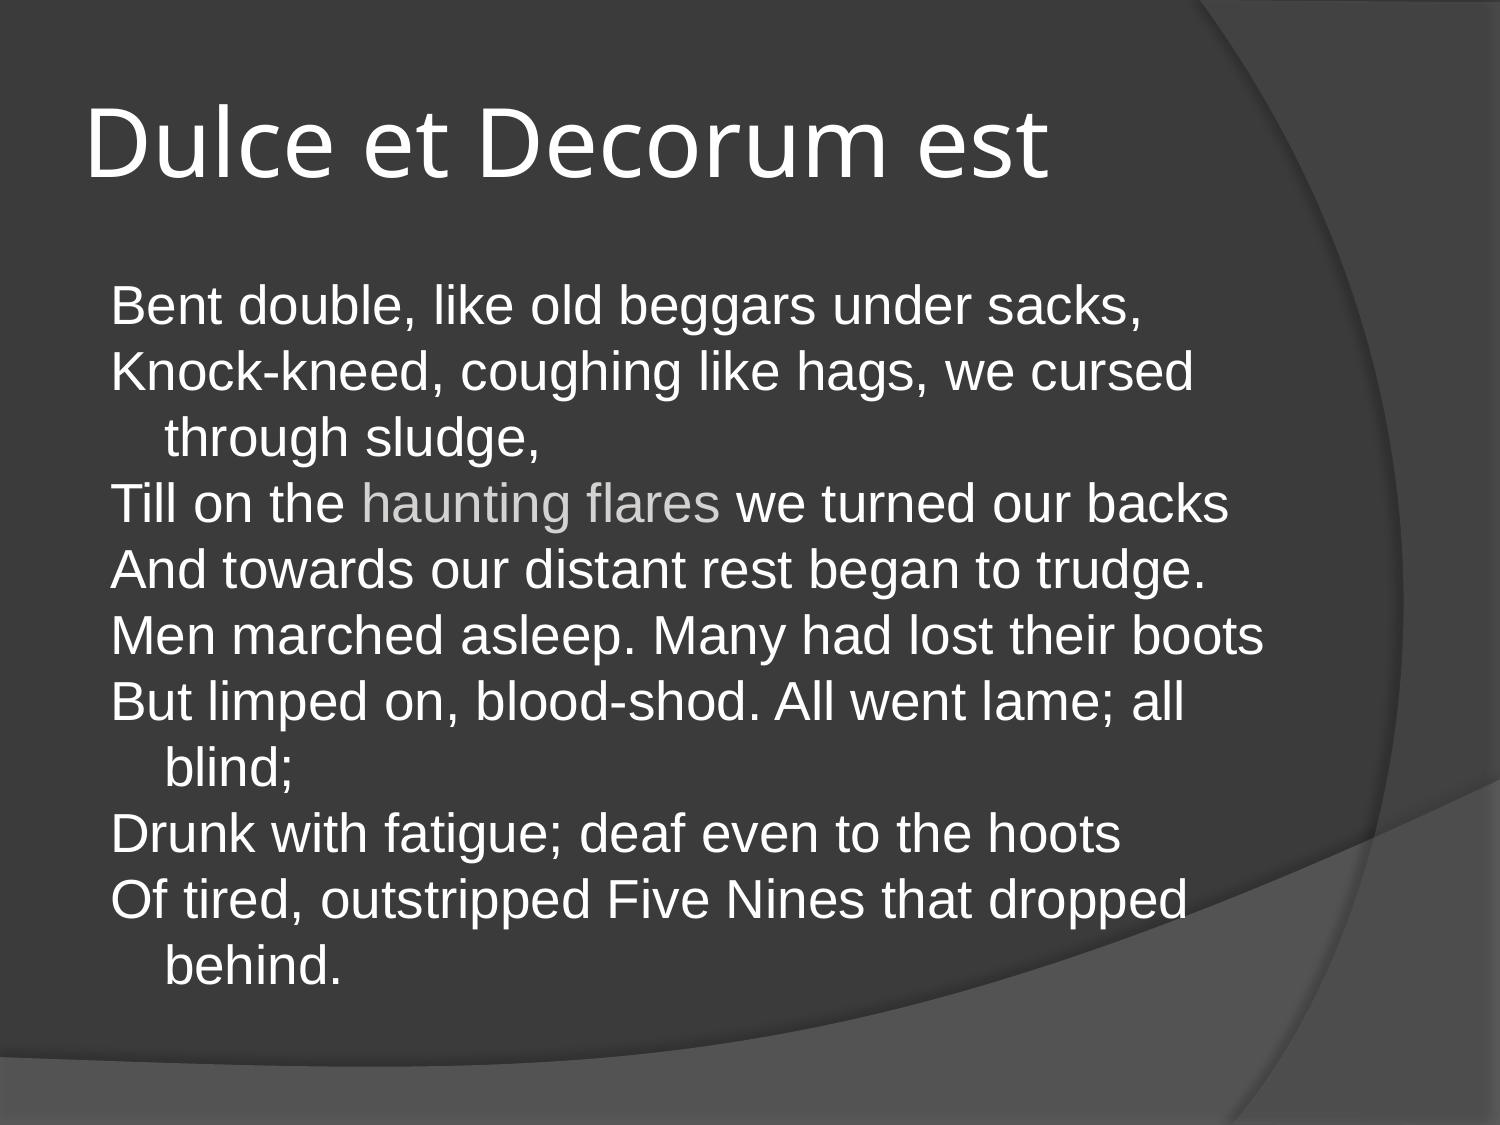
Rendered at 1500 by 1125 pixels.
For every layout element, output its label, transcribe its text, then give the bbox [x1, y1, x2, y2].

title Dulce et Decorum est [75, 45, 1300, 233]
list Bent double, like old beggars under sacks, Knock-kneed, coughing like hags, we cursed through sludge, Till on the haunting flares we turned our backs And towards our distant rest began to trudge. Men marched asleep. Many had lost their boots But limped on, blood-shod. All went lame; all blind; Drunk with fatigue; deaf even to the hoots Of tired, outstripped Five Nines that dropped behind. [75, 262, 1300, 1005]
